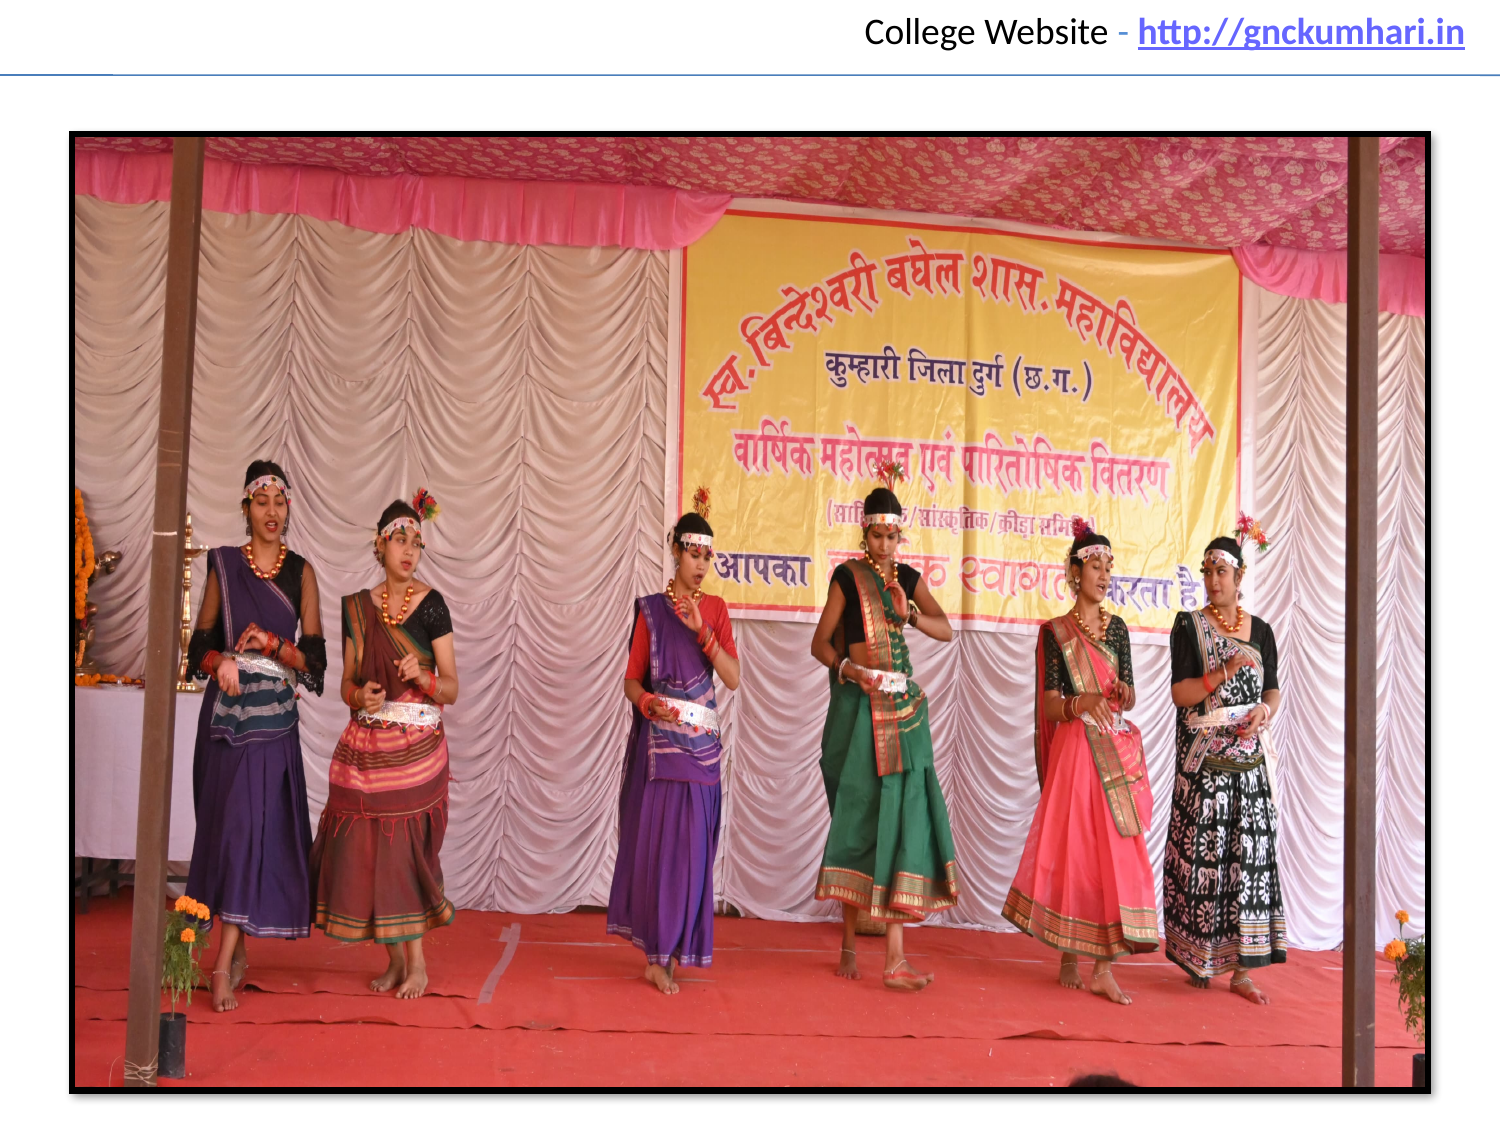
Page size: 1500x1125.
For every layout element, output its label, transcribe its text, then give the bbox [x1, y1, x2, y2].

picture [74, 137, 1426, 1088]
text_box College Website - http://gnckumhari.in [849, 0, 1500, 60]
